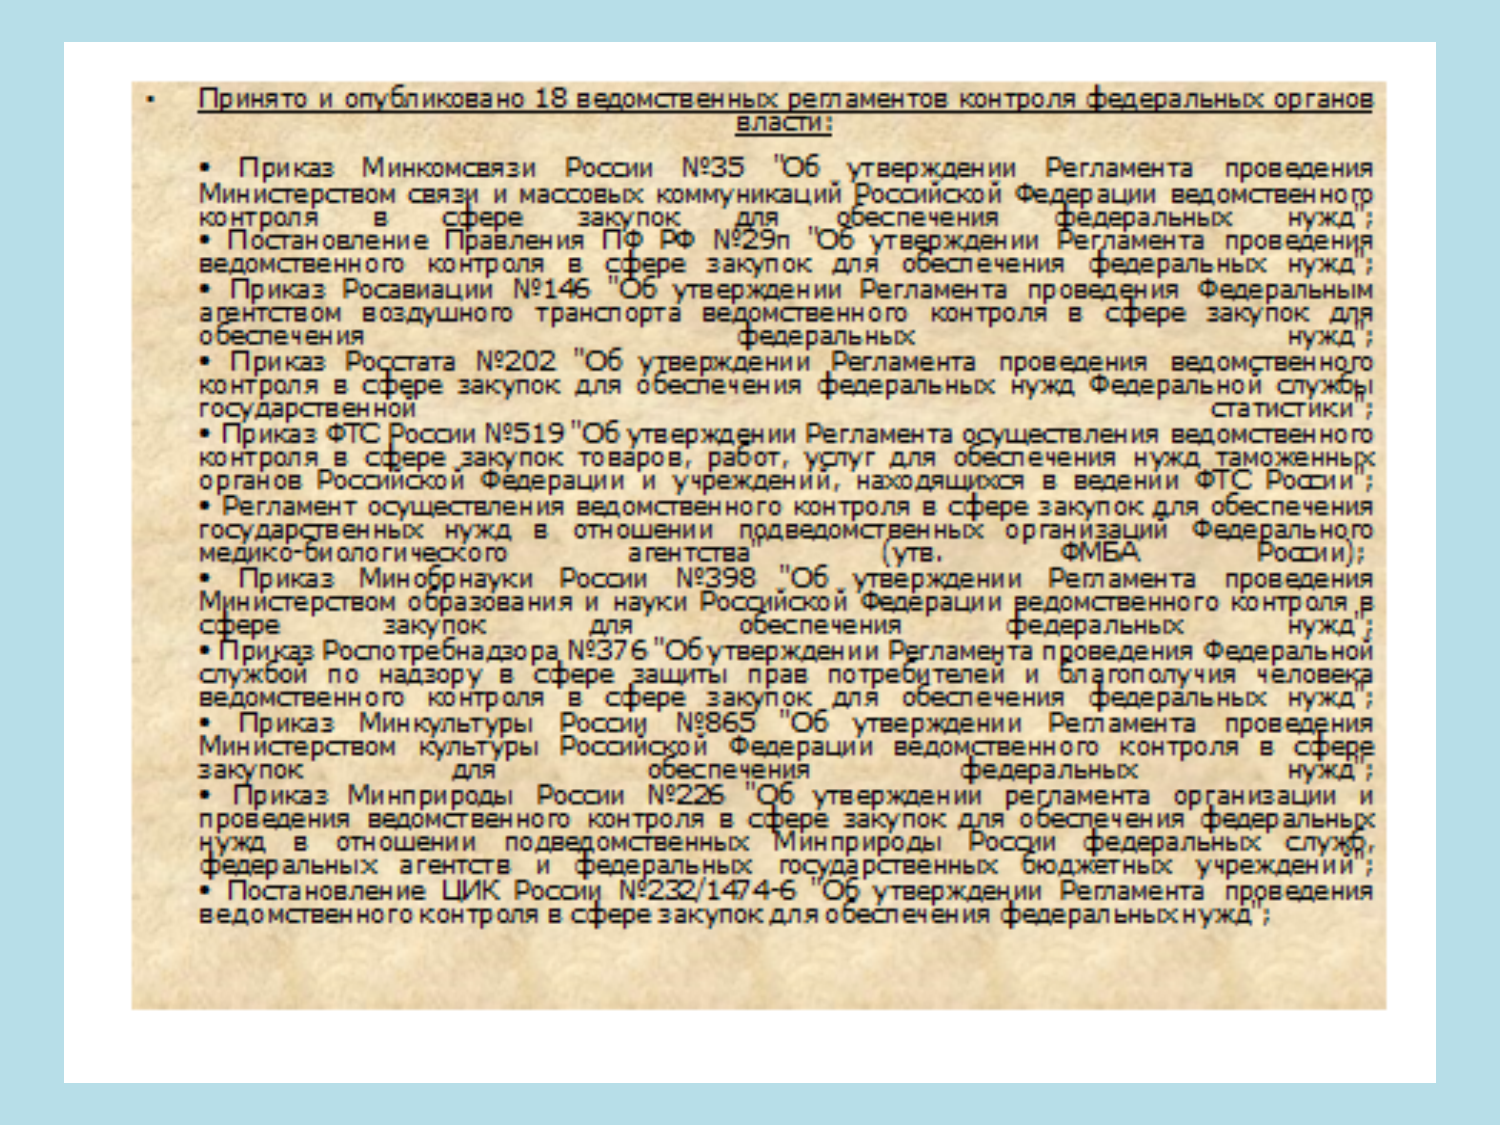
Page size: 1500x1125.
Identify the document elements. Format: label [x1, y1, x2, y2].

list [64, 42, 1436, 1083]
